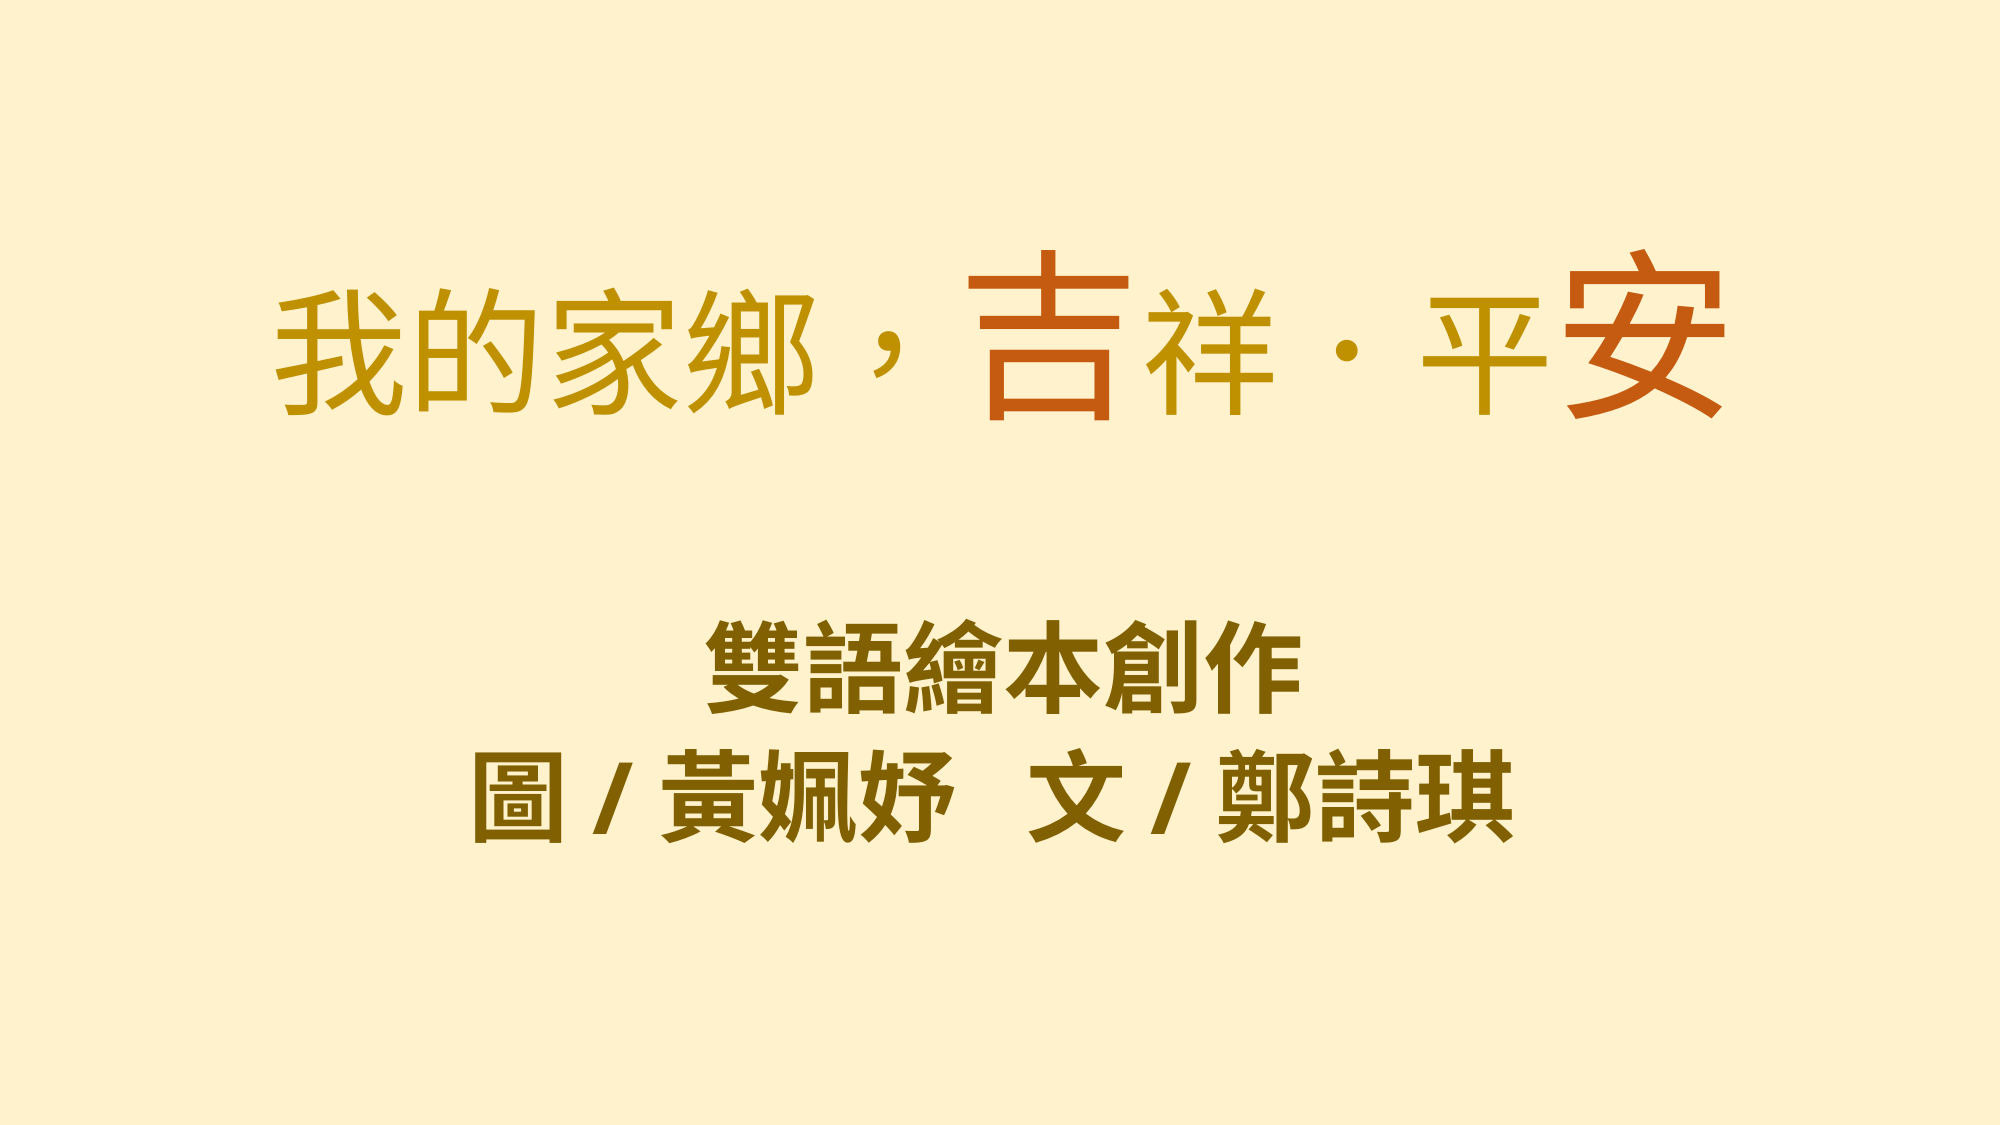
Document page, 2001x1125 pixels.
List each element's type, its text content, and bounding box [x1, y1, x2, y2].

subtitle 我的家鄉，吉祥．平安 [253, 238, 1754, 510]
text_box 雙語繪本創作 圖/黃姵妤 文/鄭詩琪 [253, 612, 1754, 884]
